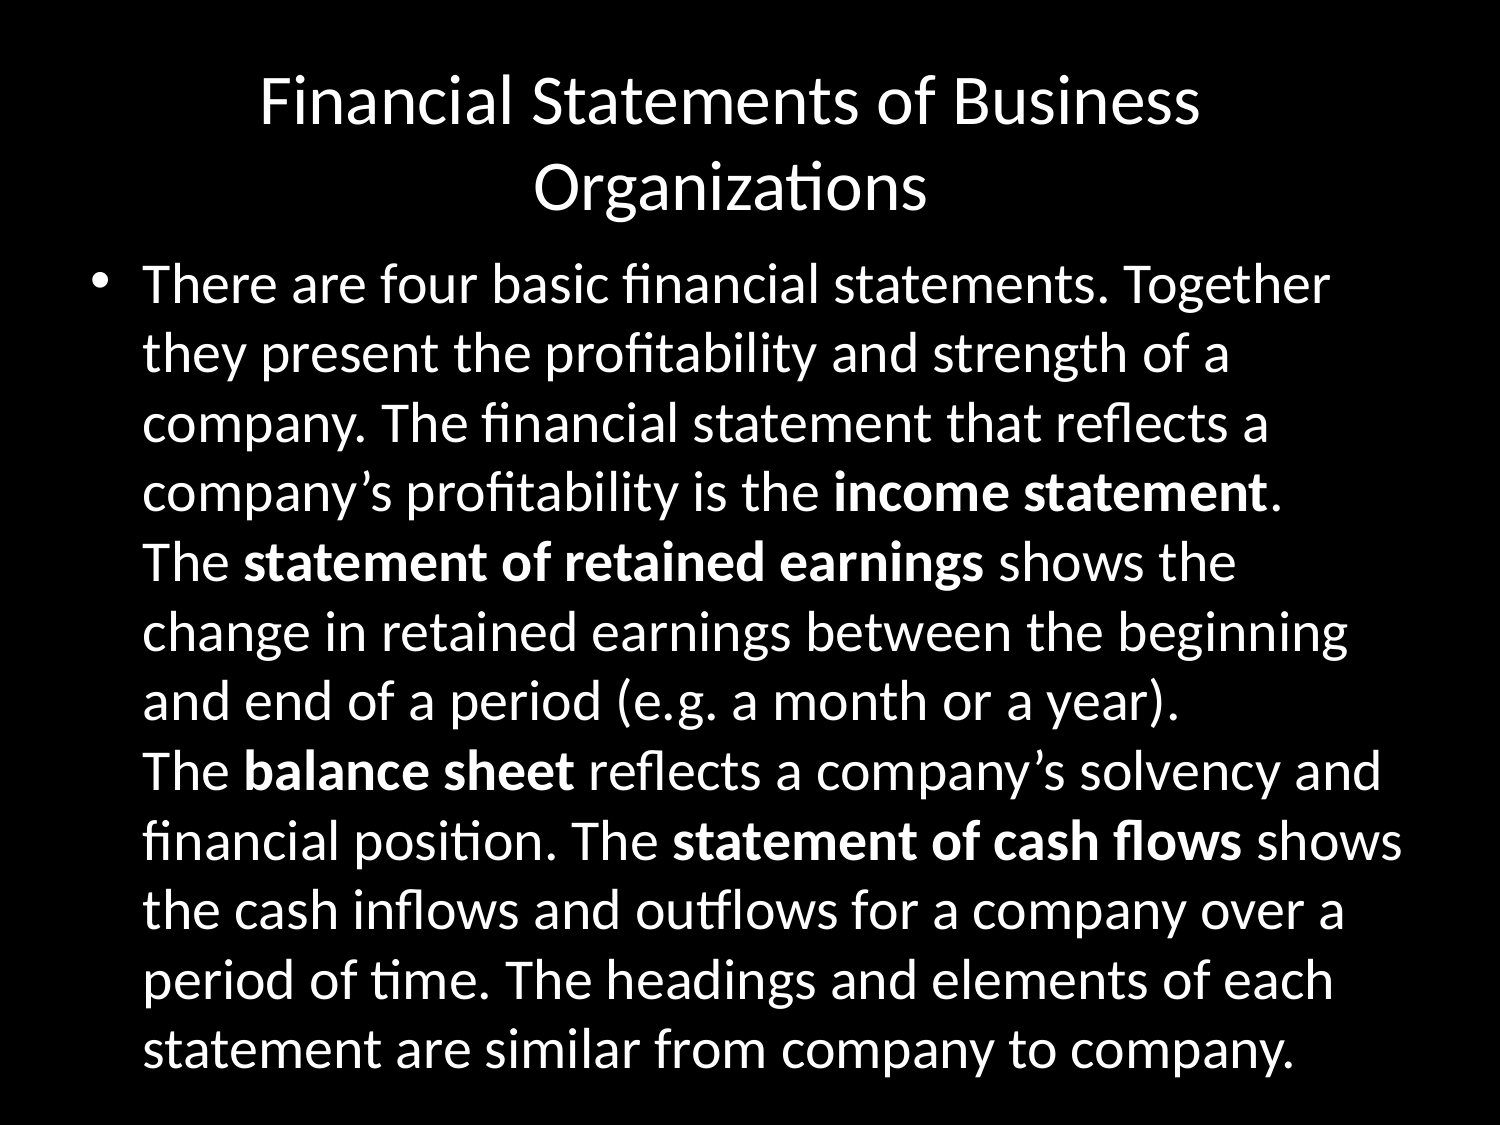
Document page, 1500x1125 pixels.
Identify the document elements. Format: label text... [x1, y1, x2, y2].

title Financial Statements of Business Organizations [187, 45, 1275, 233]
list There are four basic financial statements. Together they present the profitability and strength of a company. The financial statement that reflects a company’s profitability is the income statement. The statement of retained earnings shows the change in retained earnings between the beginning and end of a period (e.g. a month or a year). The balance sheet reflects a company’s solvency and financial position. The statement of cash flows shows the cash inflows and outflows for a company over a period of time. The headings and elements of each statement are similar from company to company. [75, 237, 1425, 1100]
